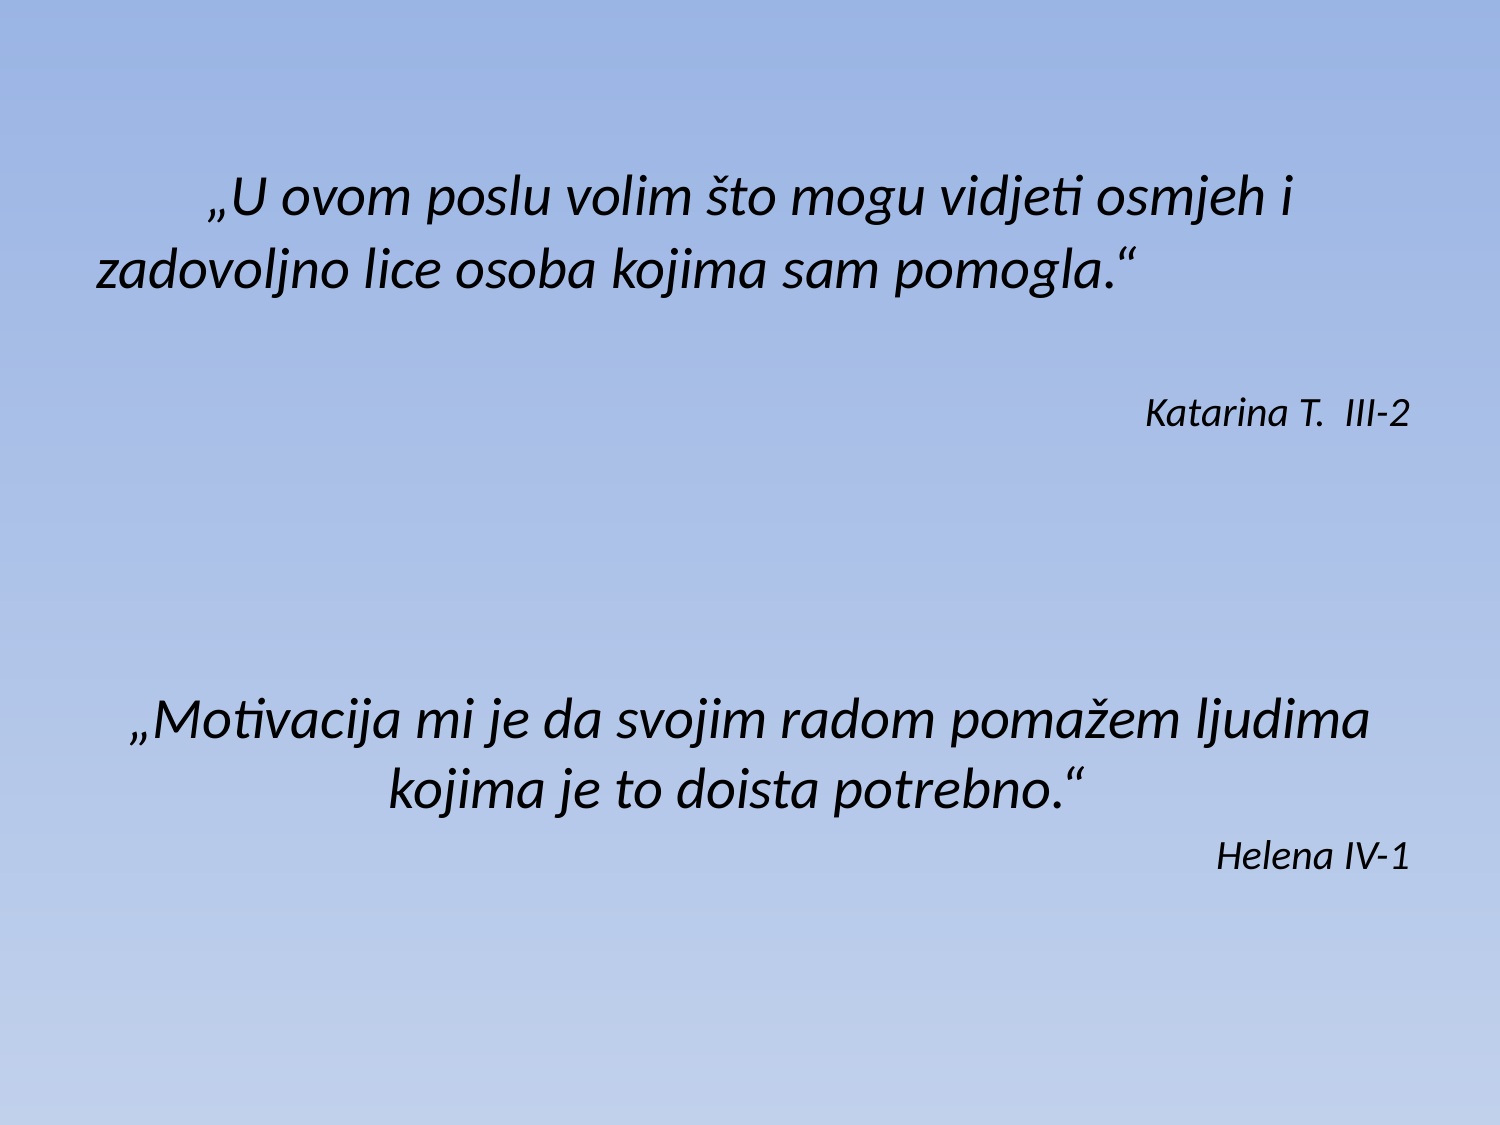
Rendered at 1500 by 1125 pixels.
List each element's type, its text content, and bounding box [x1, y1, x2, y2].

list „U ovom poslu volim što mogu vidjeti osmjeh i zadovoljno lice osoba kojima sam pomogla.“ Katarina T. III-2 „Motivacija mi je da svojim radom pomažem ljudima kojima je to doista potrebno.“ Helena IV-1 [75, 149, 1425, 1005]
